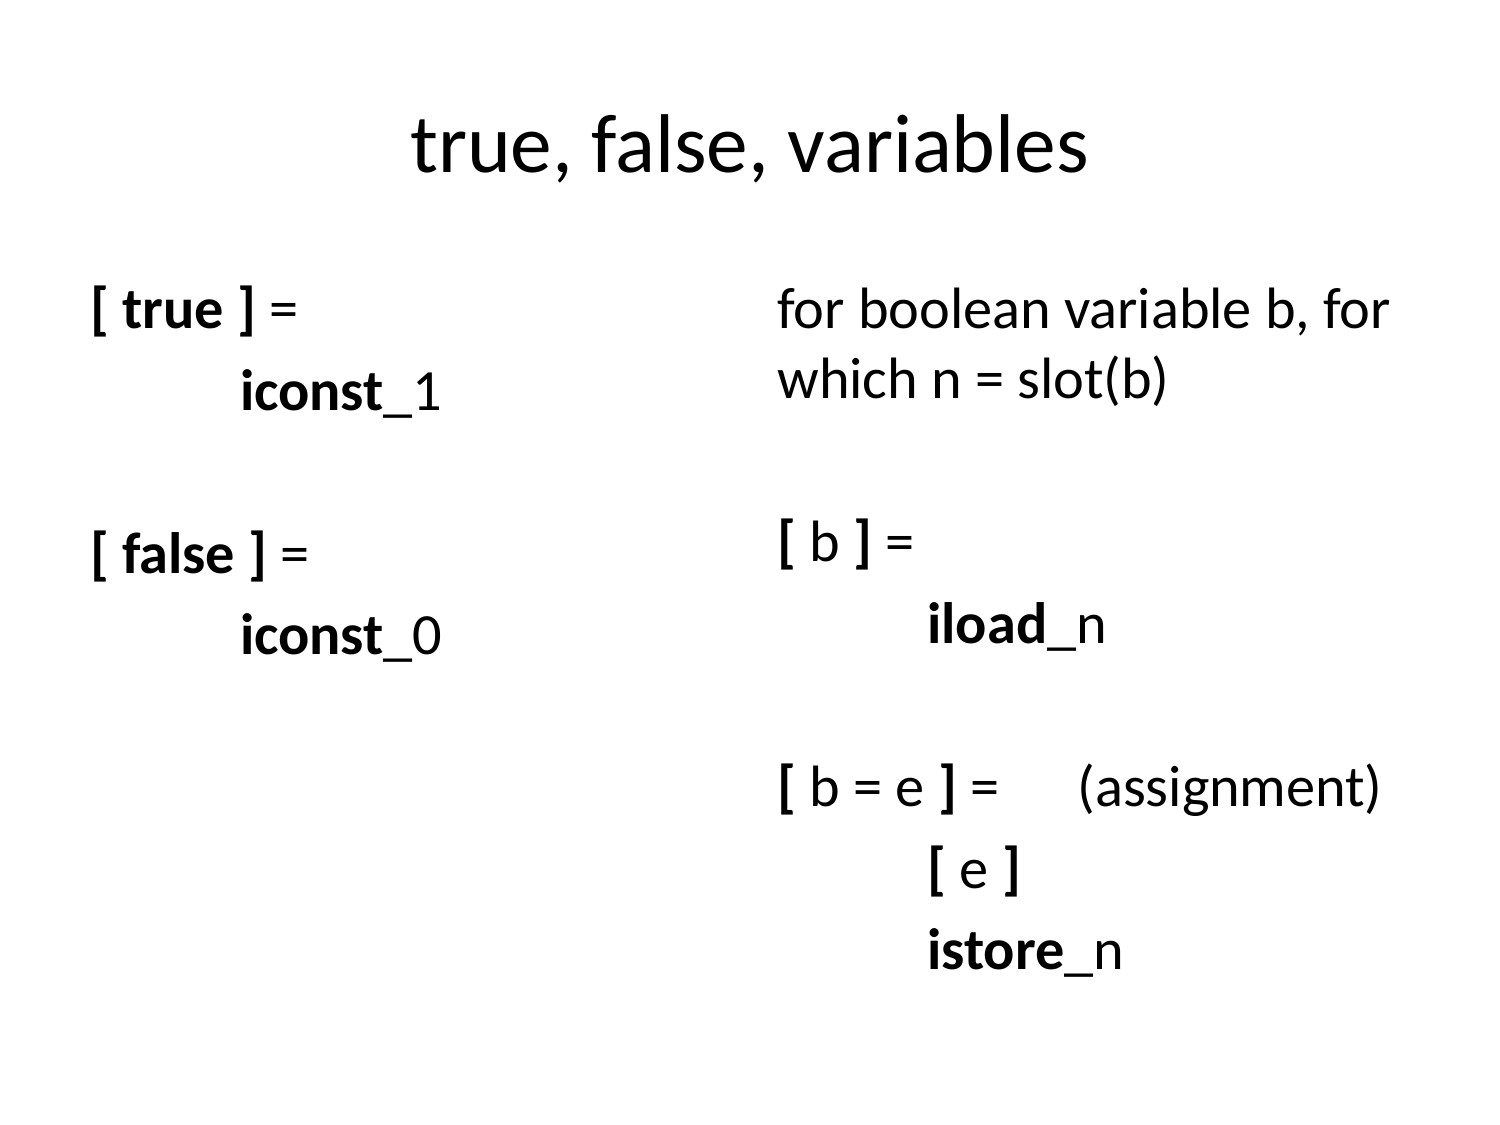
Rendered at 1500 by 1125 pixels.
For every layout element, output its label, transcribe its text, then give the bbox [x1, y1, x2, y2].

list [ true ] = iconst_1 [ false ] = iconst_0 [74, 262, 738, 1006]
list for boolean variable b, for which n = slot(b) [ b ] = iload_n [ b = e ] = (assignment) [ e ] istore_n [762, 262, 1426, 1006]
title true, false, variables [74, 44, 1426, 233]
